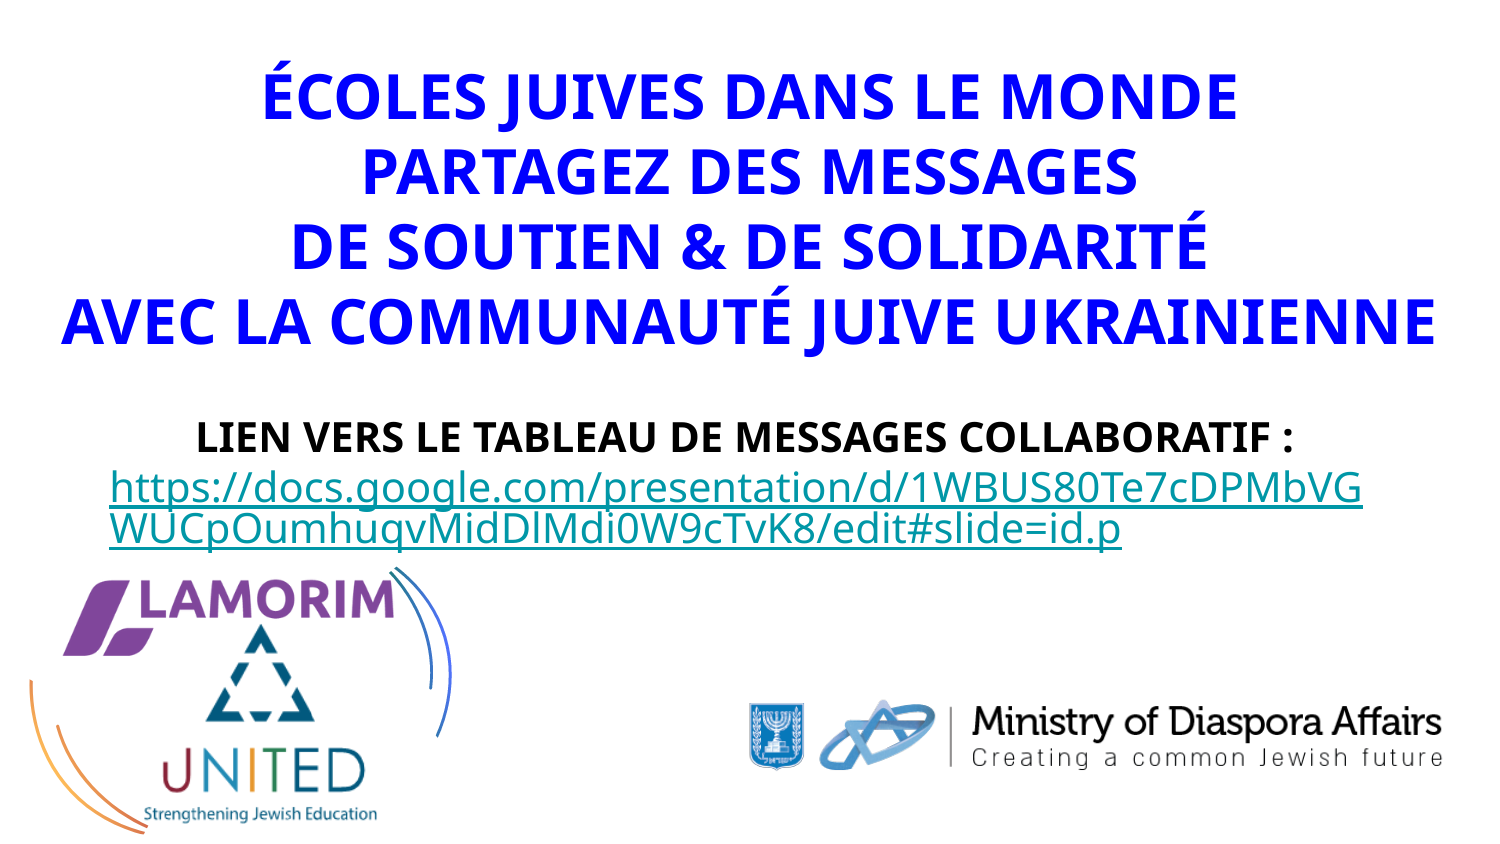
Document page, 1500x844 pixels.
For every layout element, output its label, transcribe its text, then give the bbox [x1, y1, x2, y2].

picture [26, 566, 454, 835]
picture [719, 669, 1474, 803]
text_box ÉCOLES JUIVES DANS LE MONDE PARTAGEZ DES MESSAGES DE SOUTIEN & DE SOLIDARITÉ AVEC LA COMMUNAUTÉ JUIVE UKRAINIENNE [0, 41, 1500, 372]
text_box LIEN VERS LE TABLEAU DE MESSAGES COLLABORATIF : https://docs.google.com/presentation/d/1WBUS80Te7cDPMbVGWUCpOumhuqvMidDlMdi0W9cTvK8/edit#slide=id.p [94, 395, 1406, 533]
